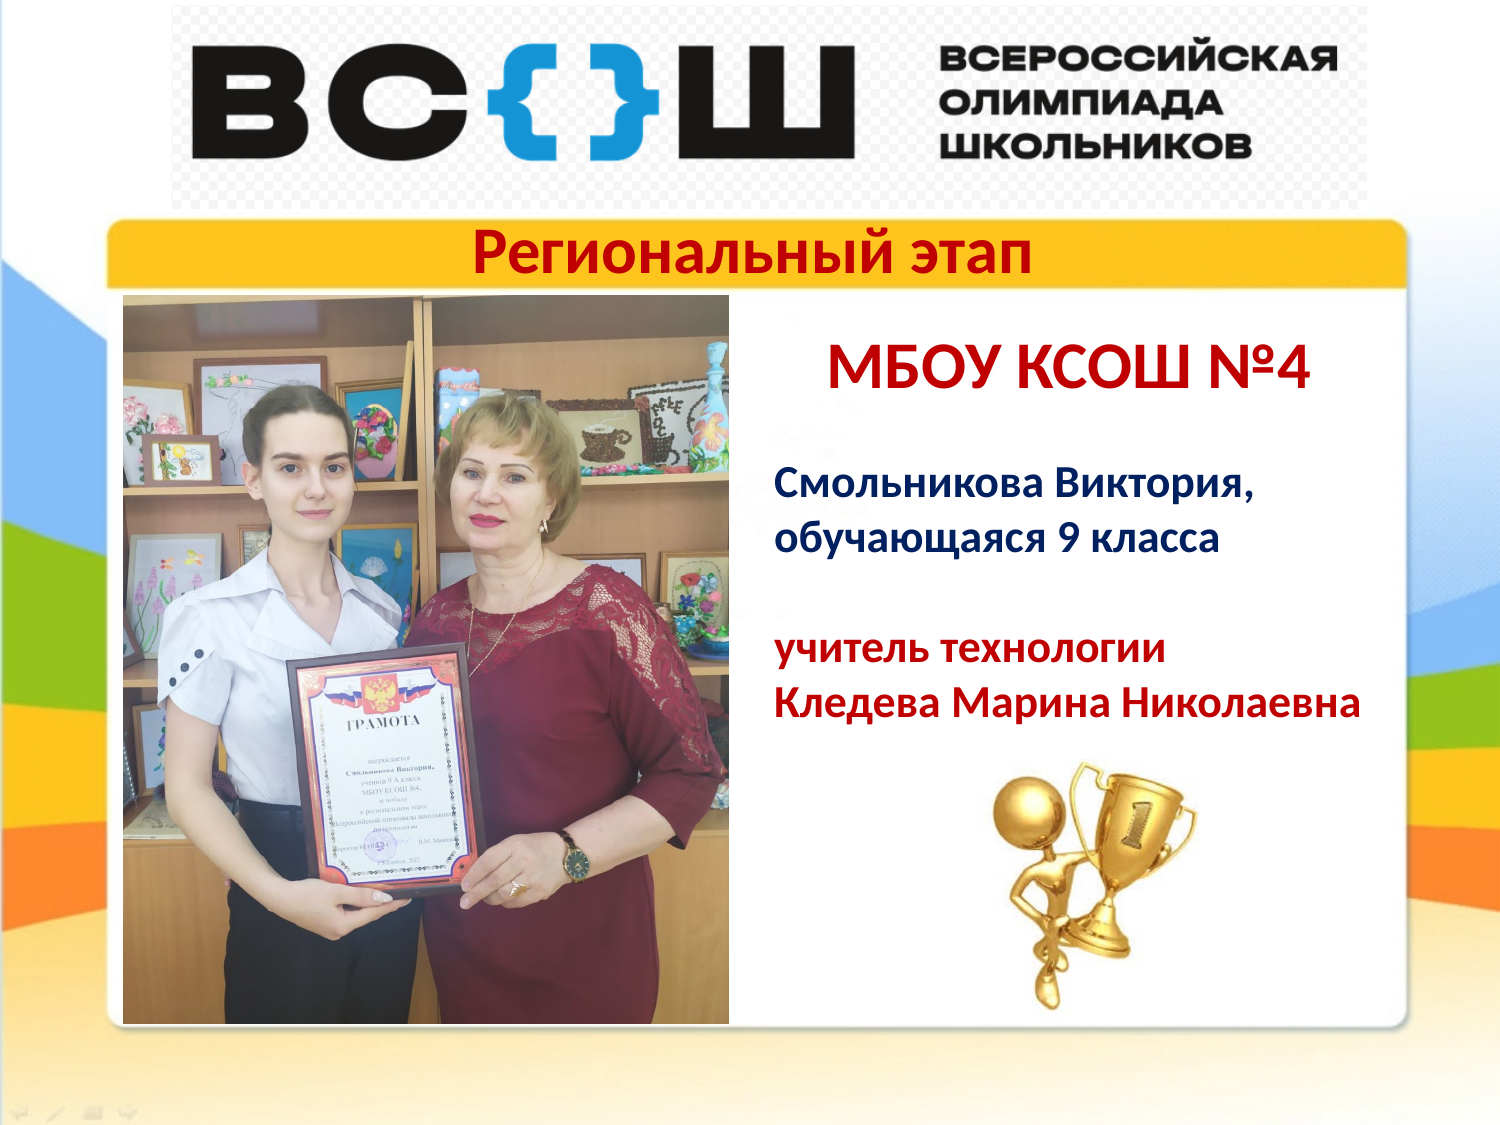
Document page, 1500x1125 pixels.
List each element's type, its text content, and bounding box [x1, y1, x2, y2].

picture [0, 0, 1500, 1125]
text_box Региональный этап [457, 218, 1051, 295]
text_box МБОУ КСОШ №4 [811, 314, 1327, 410]
text_box Смольникова Виктория, обучающаяся 9 класса учитель технологии Кледева Марина Николаевна [759, 444, 1429, 734]
